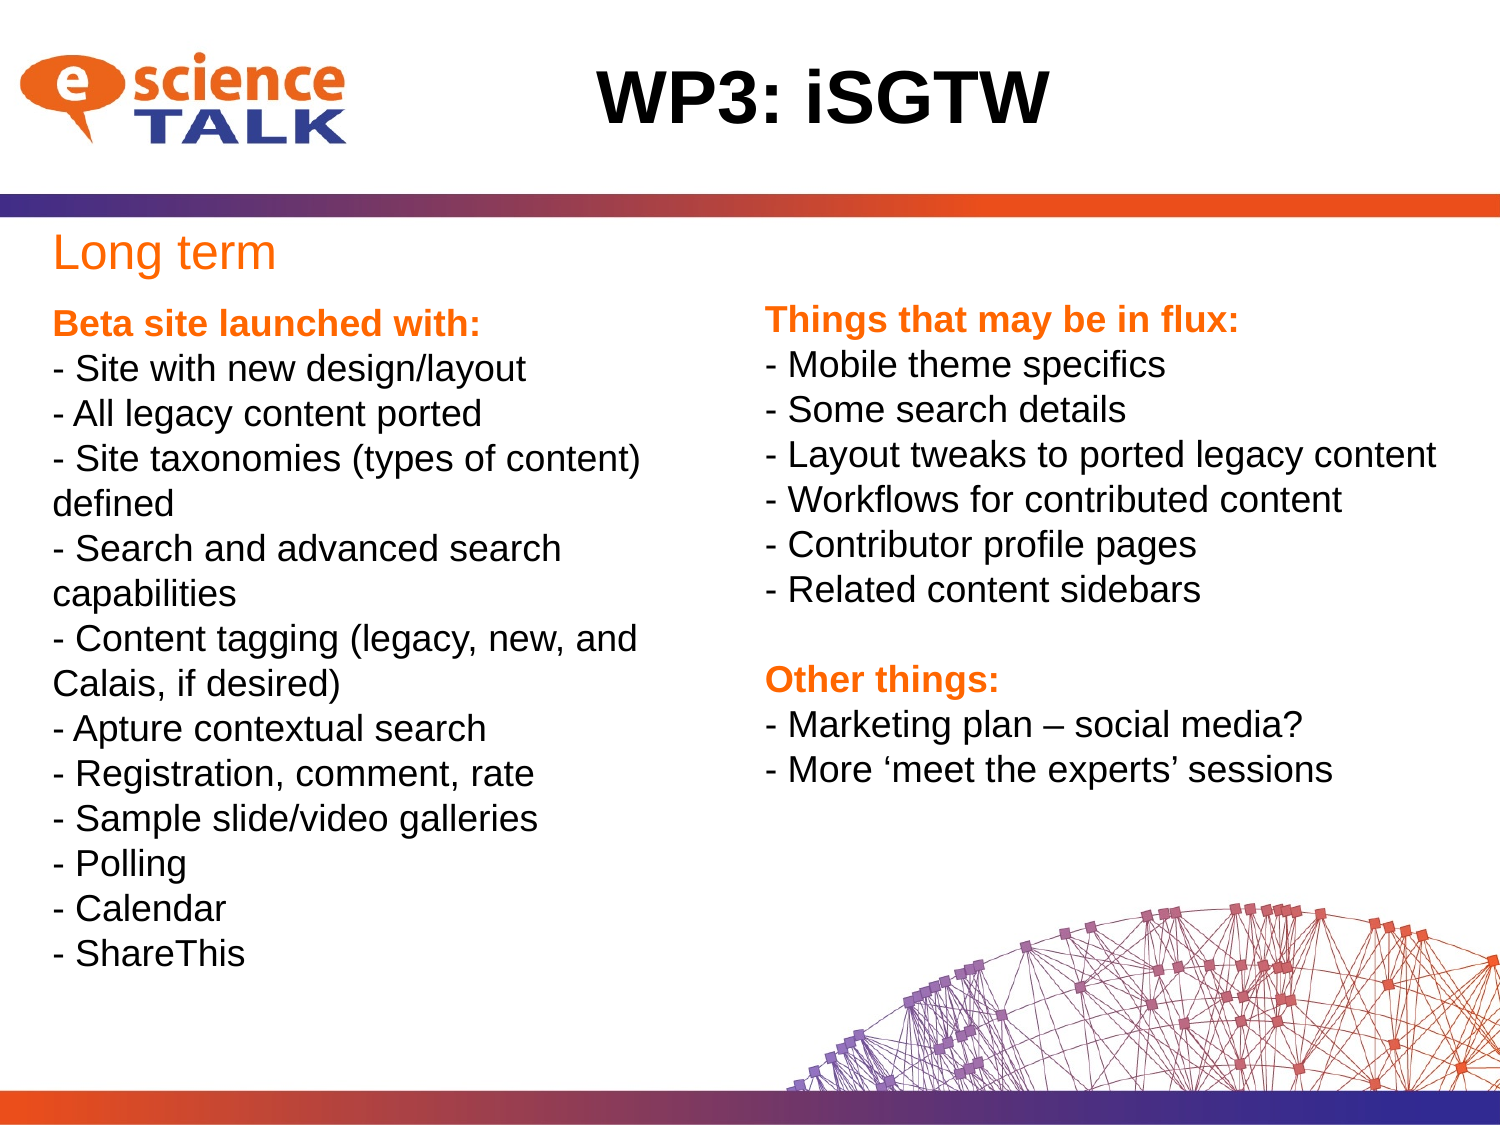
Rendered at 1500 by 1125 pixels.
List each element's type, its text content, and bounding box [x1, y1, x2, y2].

title WP3: iSGTW [148, 0, 1499, 188]
picture [0, 0, 1500, 1125]
text_box Things that may be in flux: - Mobile theme specifics - Some search details - Layout tweaks to ported legacy content - Workflows for contributed content - Contributor profile pages - Related content sidebars Other things: - Marketing plan – social media? - More ‘meet the experts’ sessions [749, 287, 1500, 798]
text_box Long term Beta site launched with: - Site with new design/layout - All legacy content ported - Site taxonomies (types of content) defined - Search and advanced search capabilities - Content tagging (legacy, new, and Calais, if desired) - Apture contextual search - Registration, comment, rate - Sample slide/video galleries - Polling - Calendar - ShareThis [37, 212, 750, 1071]
